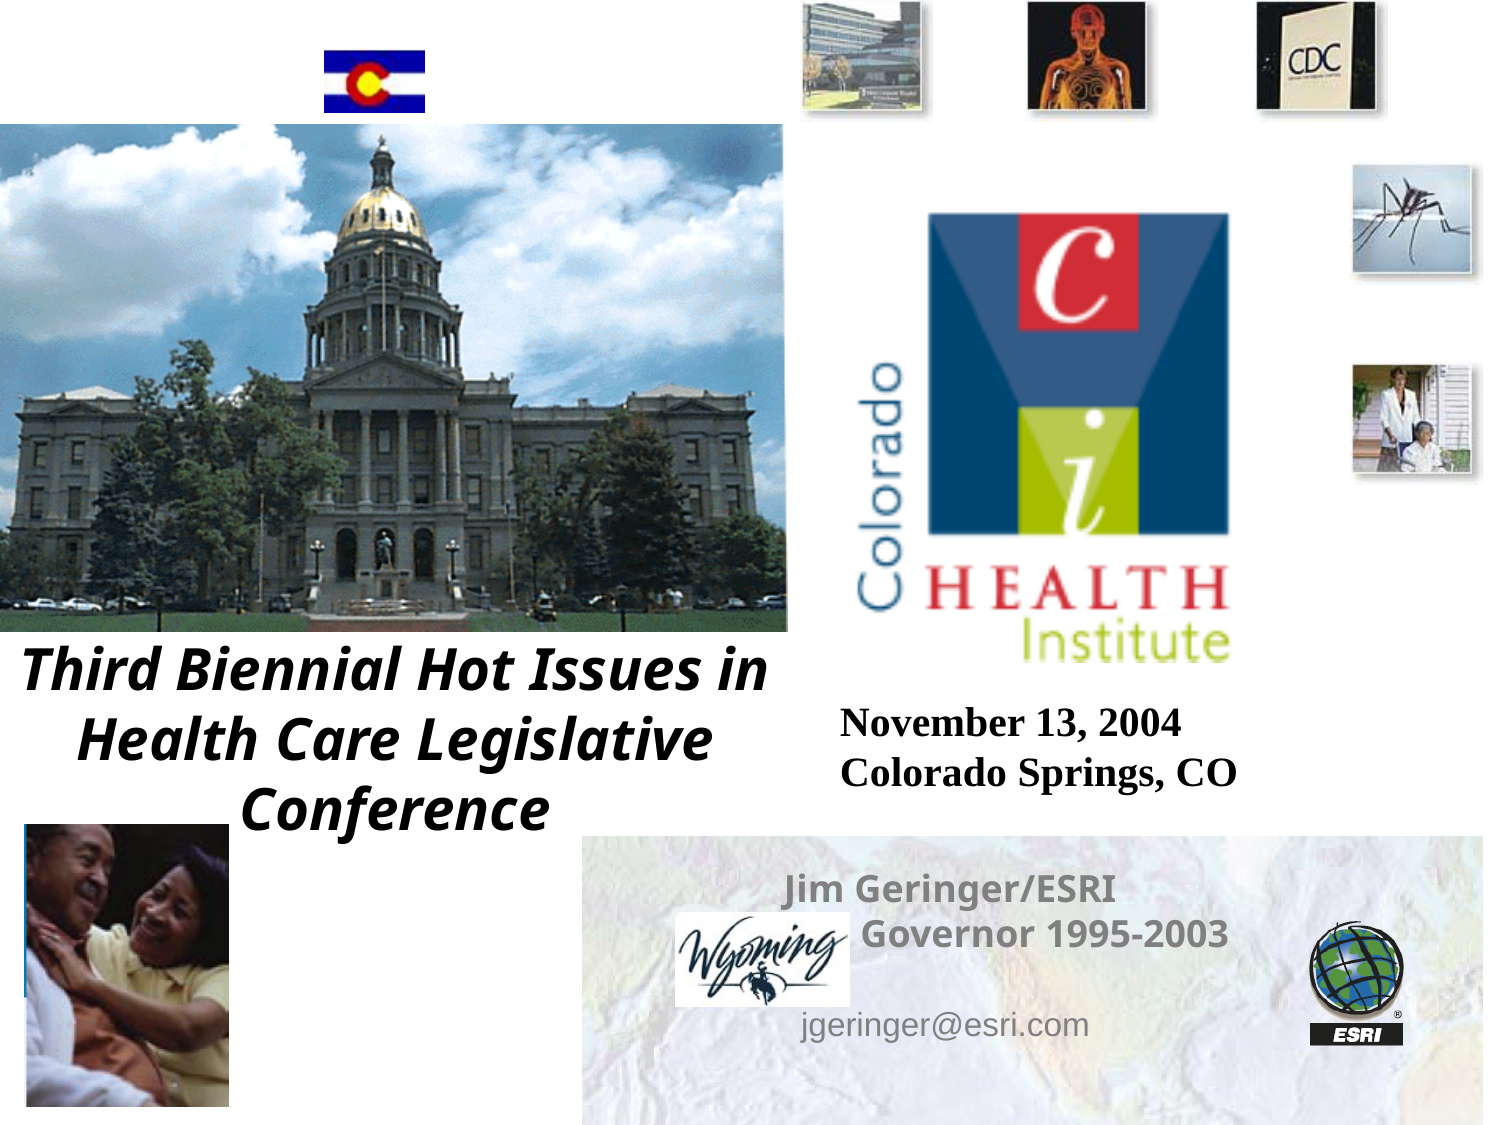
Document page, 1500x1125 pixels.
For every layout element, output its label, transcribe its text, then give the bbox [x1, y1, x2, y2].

picture [1024, 0, 1159, 123]
picture [1349, 362, 1484, 485]
picture [1349, 162, 1484, 285]
picture [799, 0, 934, 123]
text_box Third Biennial Hot Issues in Health Care Legislative Conference [0, 634, 791, 850]
text_box November 13, 2004 Colorado Springs, CO [824, 687, 1350, 803]
picture [582, 836, 1483, 1125]
picture [1254, 0, 1388, 123]
picture [849, 212, 1254, 663]
picture [24, 824, 229, 1107]
picture [324, 49, 426, 113]
picture [0, 124, 788, 632]
